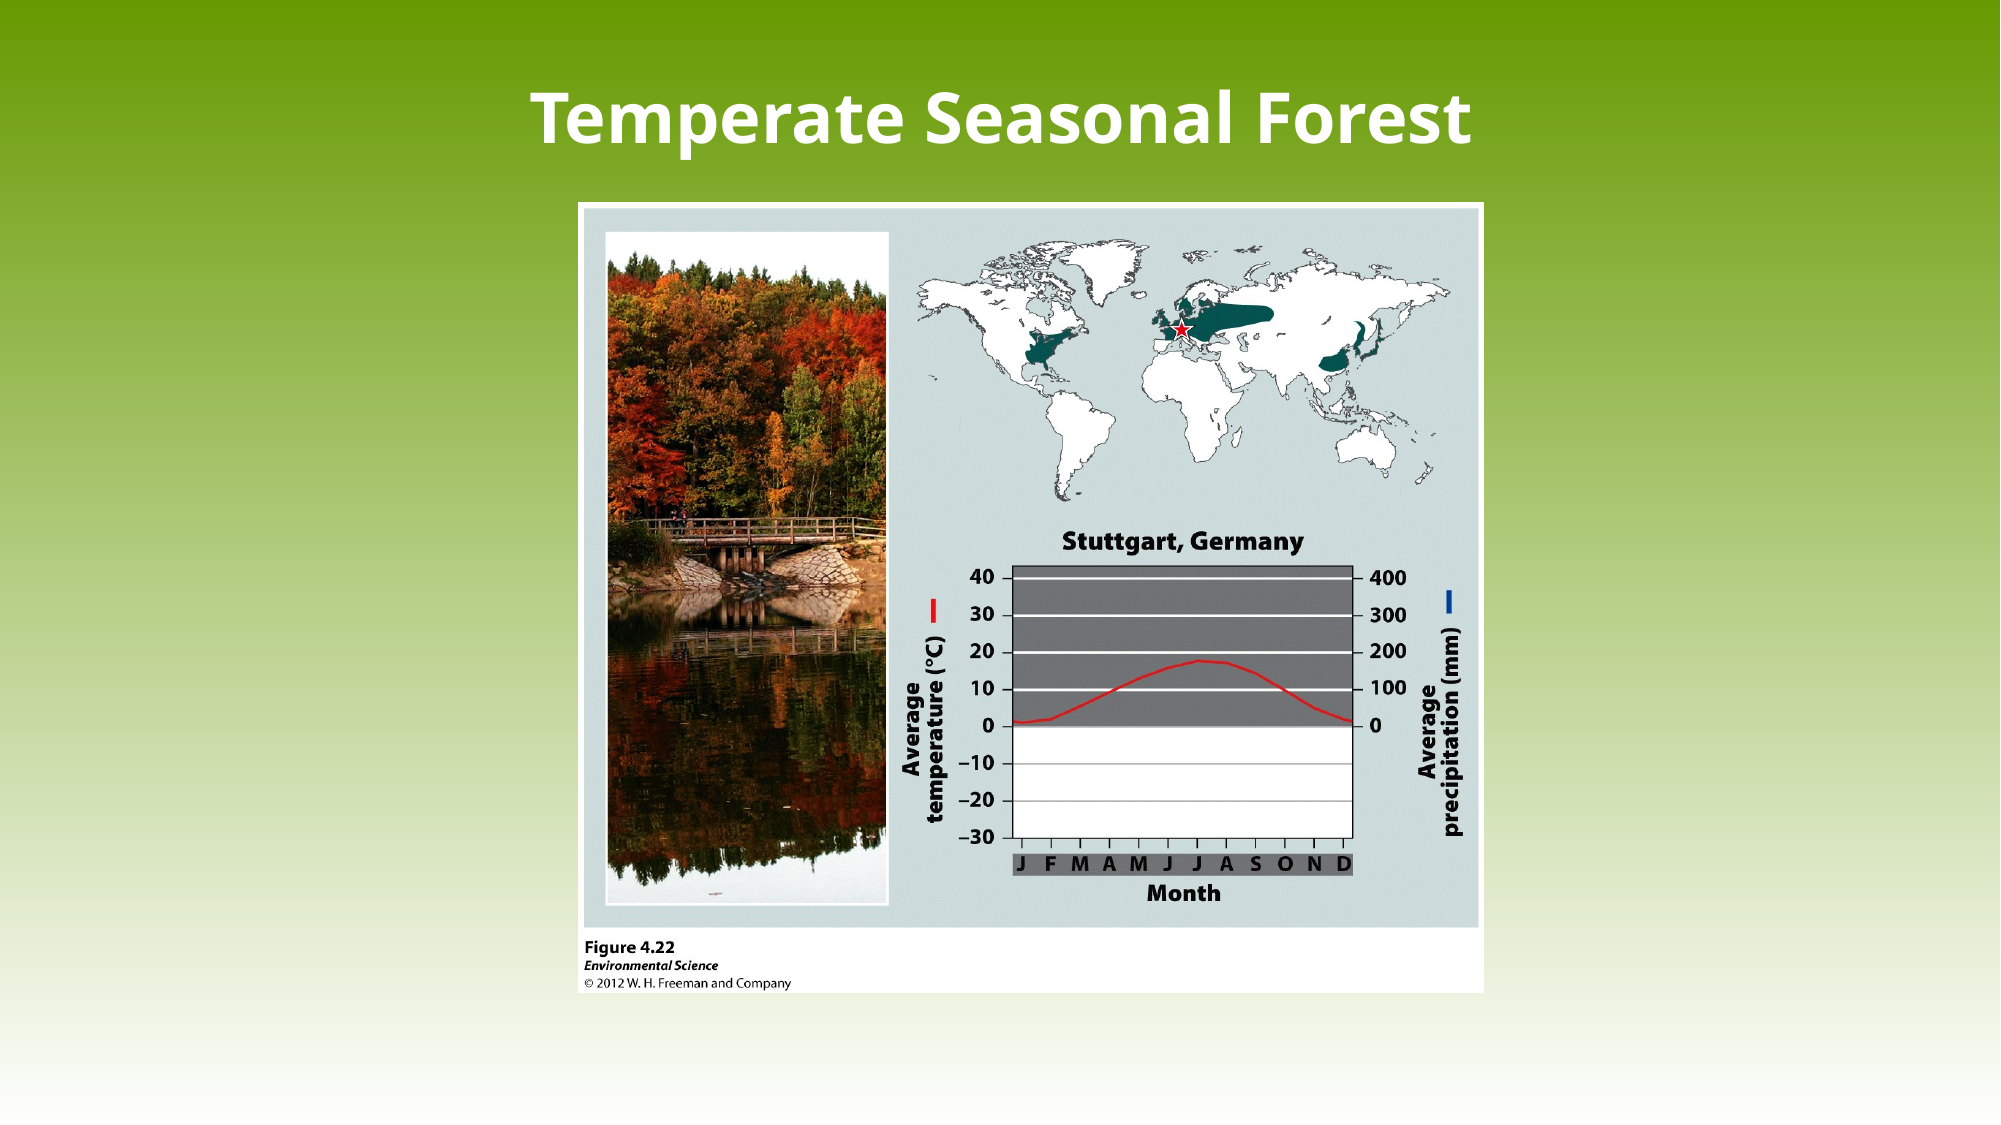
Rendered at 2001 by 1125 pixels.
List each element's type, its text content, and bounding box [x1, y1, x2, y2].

title Temperate Seasonal Forest [396, 29, 1607, 203]
picture [577, 201, 1484, 993]
